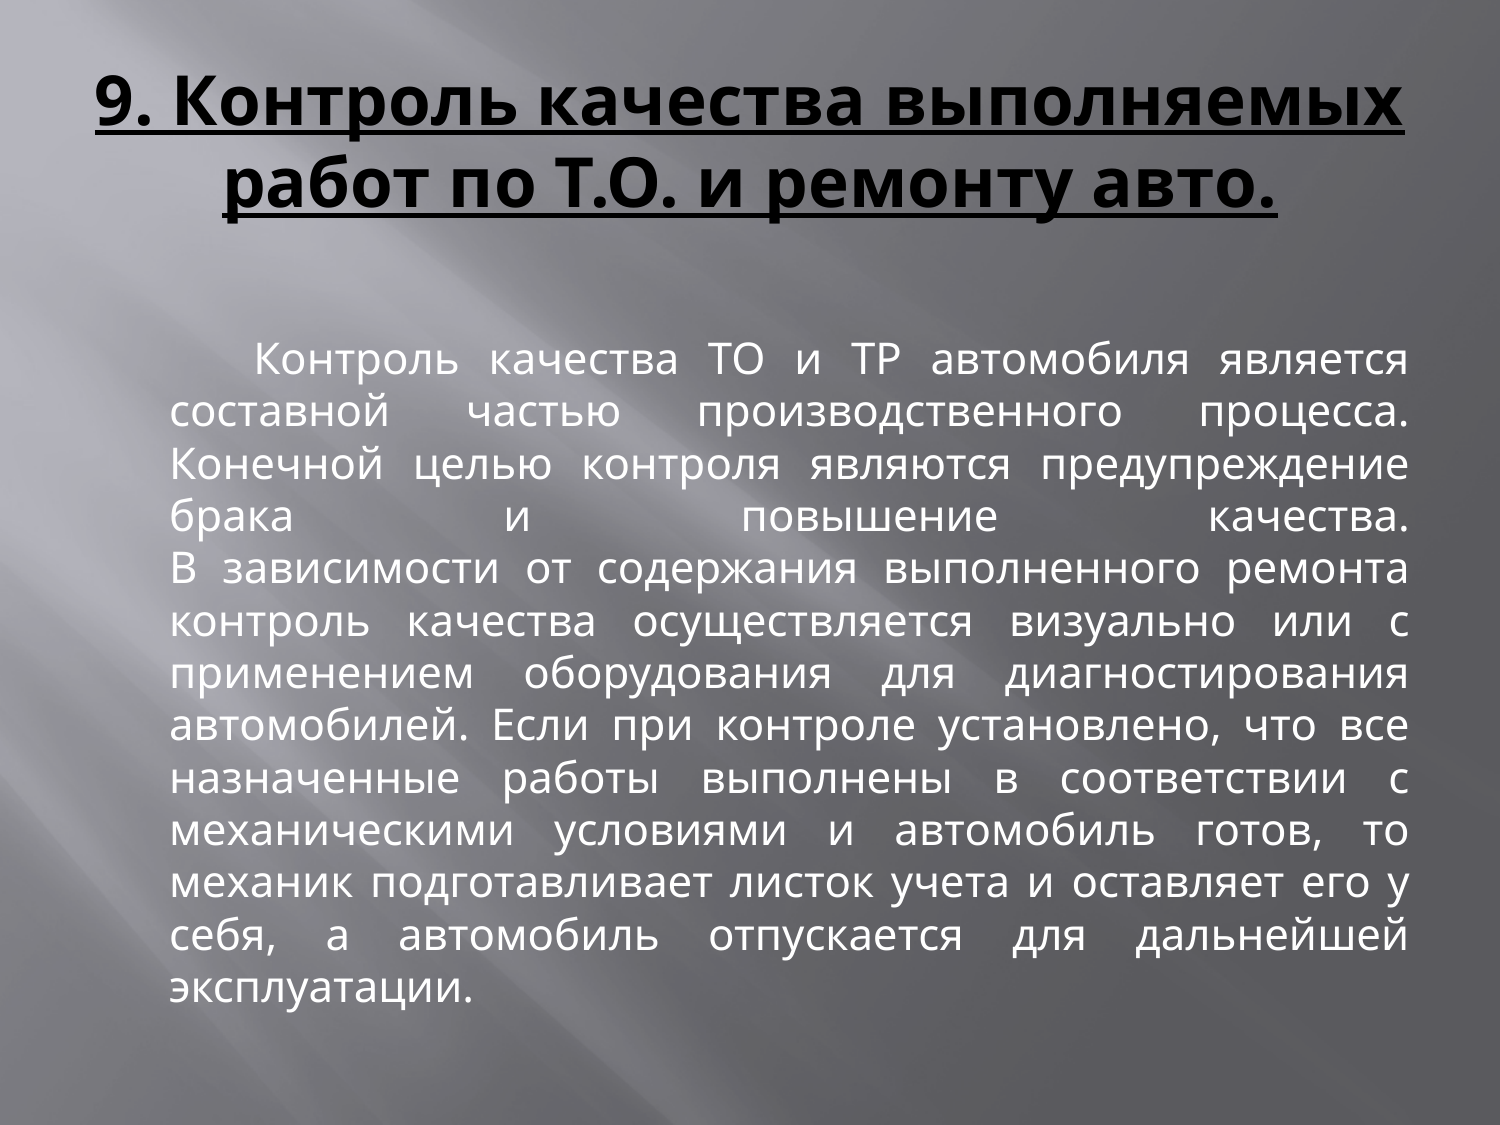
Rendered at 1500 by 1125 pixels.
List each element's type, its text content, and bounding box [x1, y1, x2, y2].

list Контроль качества ТО и ТР автомобиля является составной частью производственного процесса. Конечной целью контроля являются предупреждение брака и повышение качества. В зависимости от содержания выполненного ремонта контроль качества осуществляется визуально или с применением оборудования для диагностирования автомобилей. Если при контроле установлено, что все назначенные работы выполнены в соответствии с механическими условиями и автомобиль готов, то механик подготавливает листок учета и оставляет его у себя, а автомобиль отпускается для дальнейшей эксплуатации. [75, 262, 1425, 1035]
title 9. Контроль качества выполняемых работ по Т.О. и ремонту авто. [75, 45, 1425, 233]
